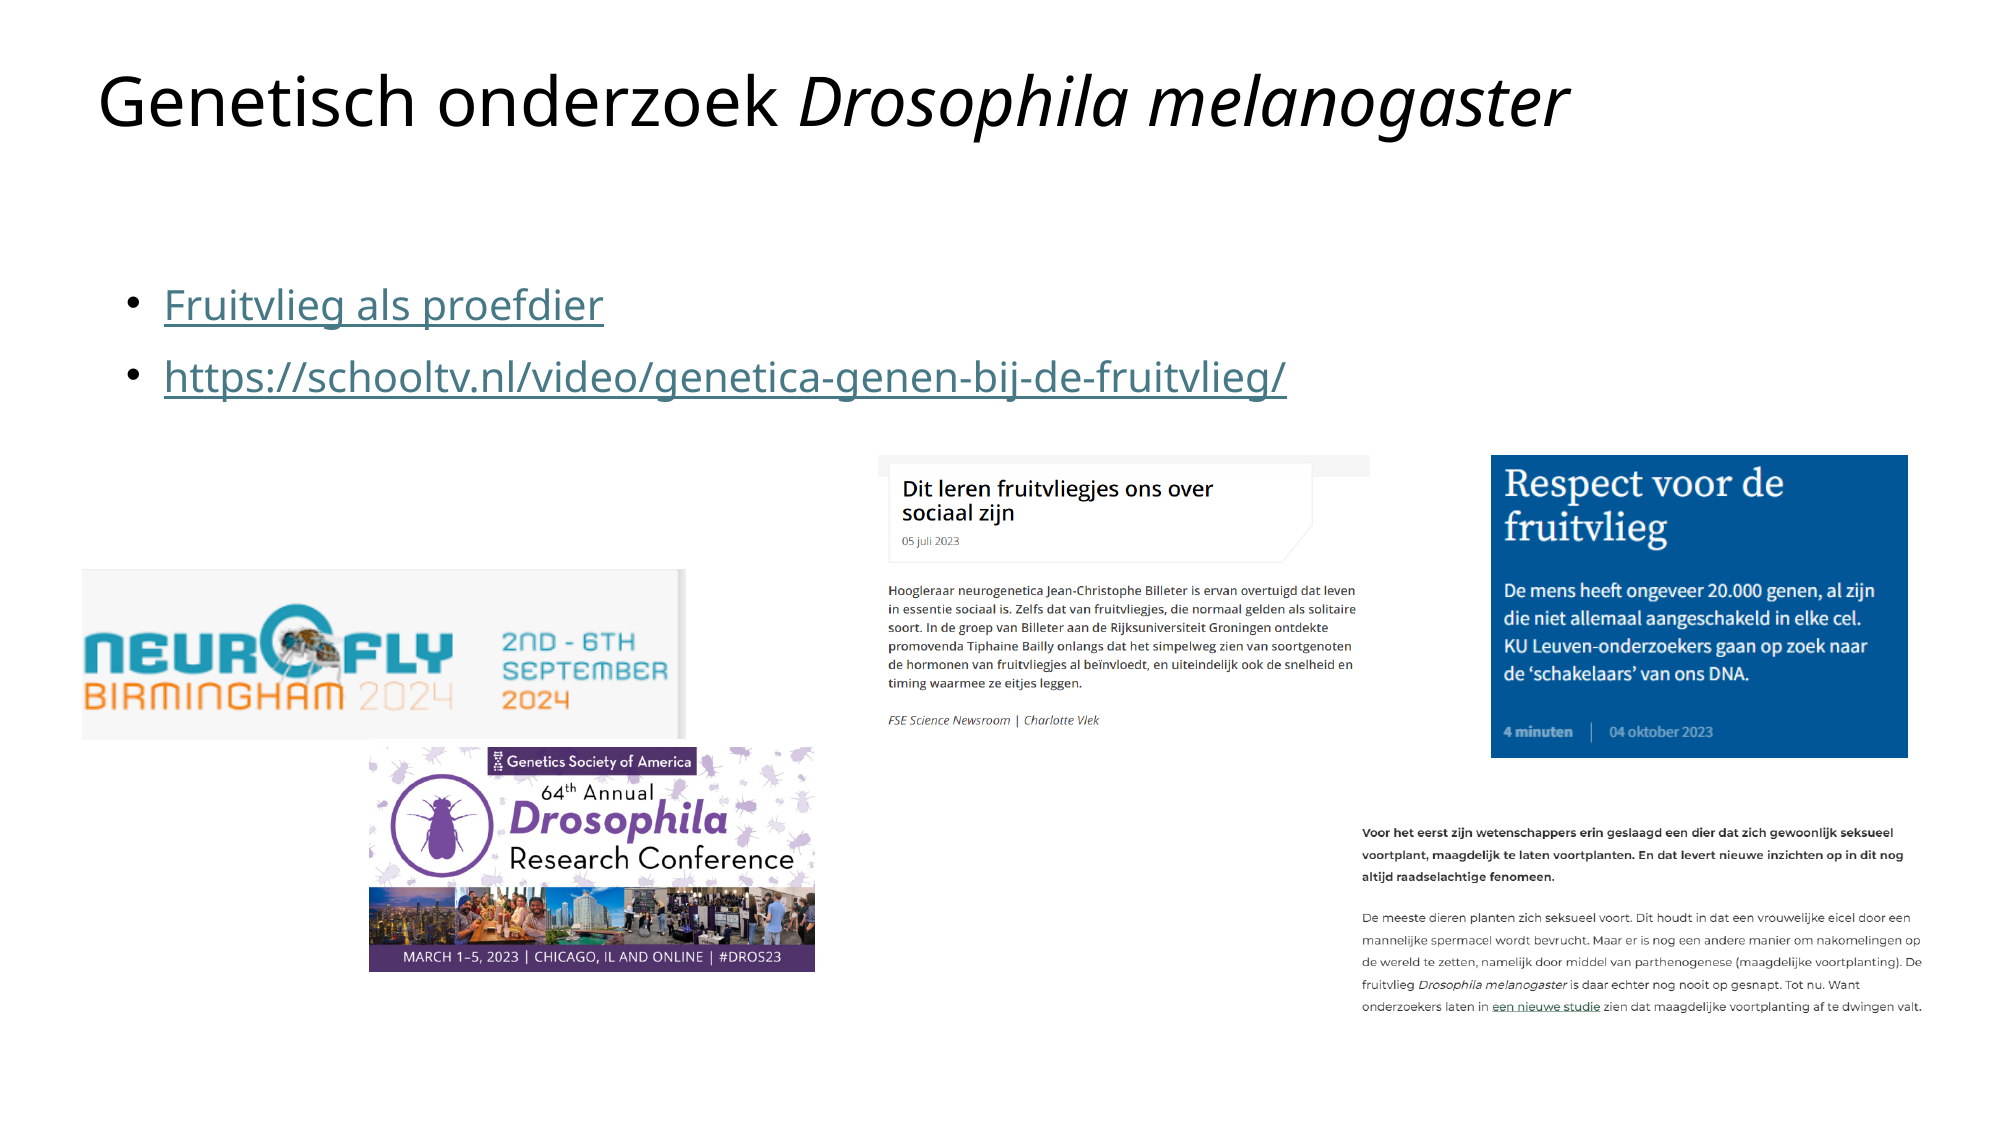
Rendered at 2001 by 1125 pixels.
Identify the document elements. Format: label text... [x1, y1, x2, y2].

picture [1491, 455, 1908, 758]
picture [81, 569, 825, 981]
picture [877, 455, 1370, 741]
picture [1357, 813, 1934, 1022]
list Fruitvlieg als proefdier https://schooltv.nl/video/genetica-genen-bij-de-fruitvlieg/ [111, 201, 1646, 1099]
title Genetisch onderzoek Drosophila melanogaster [82, 53, 1596, 155]
